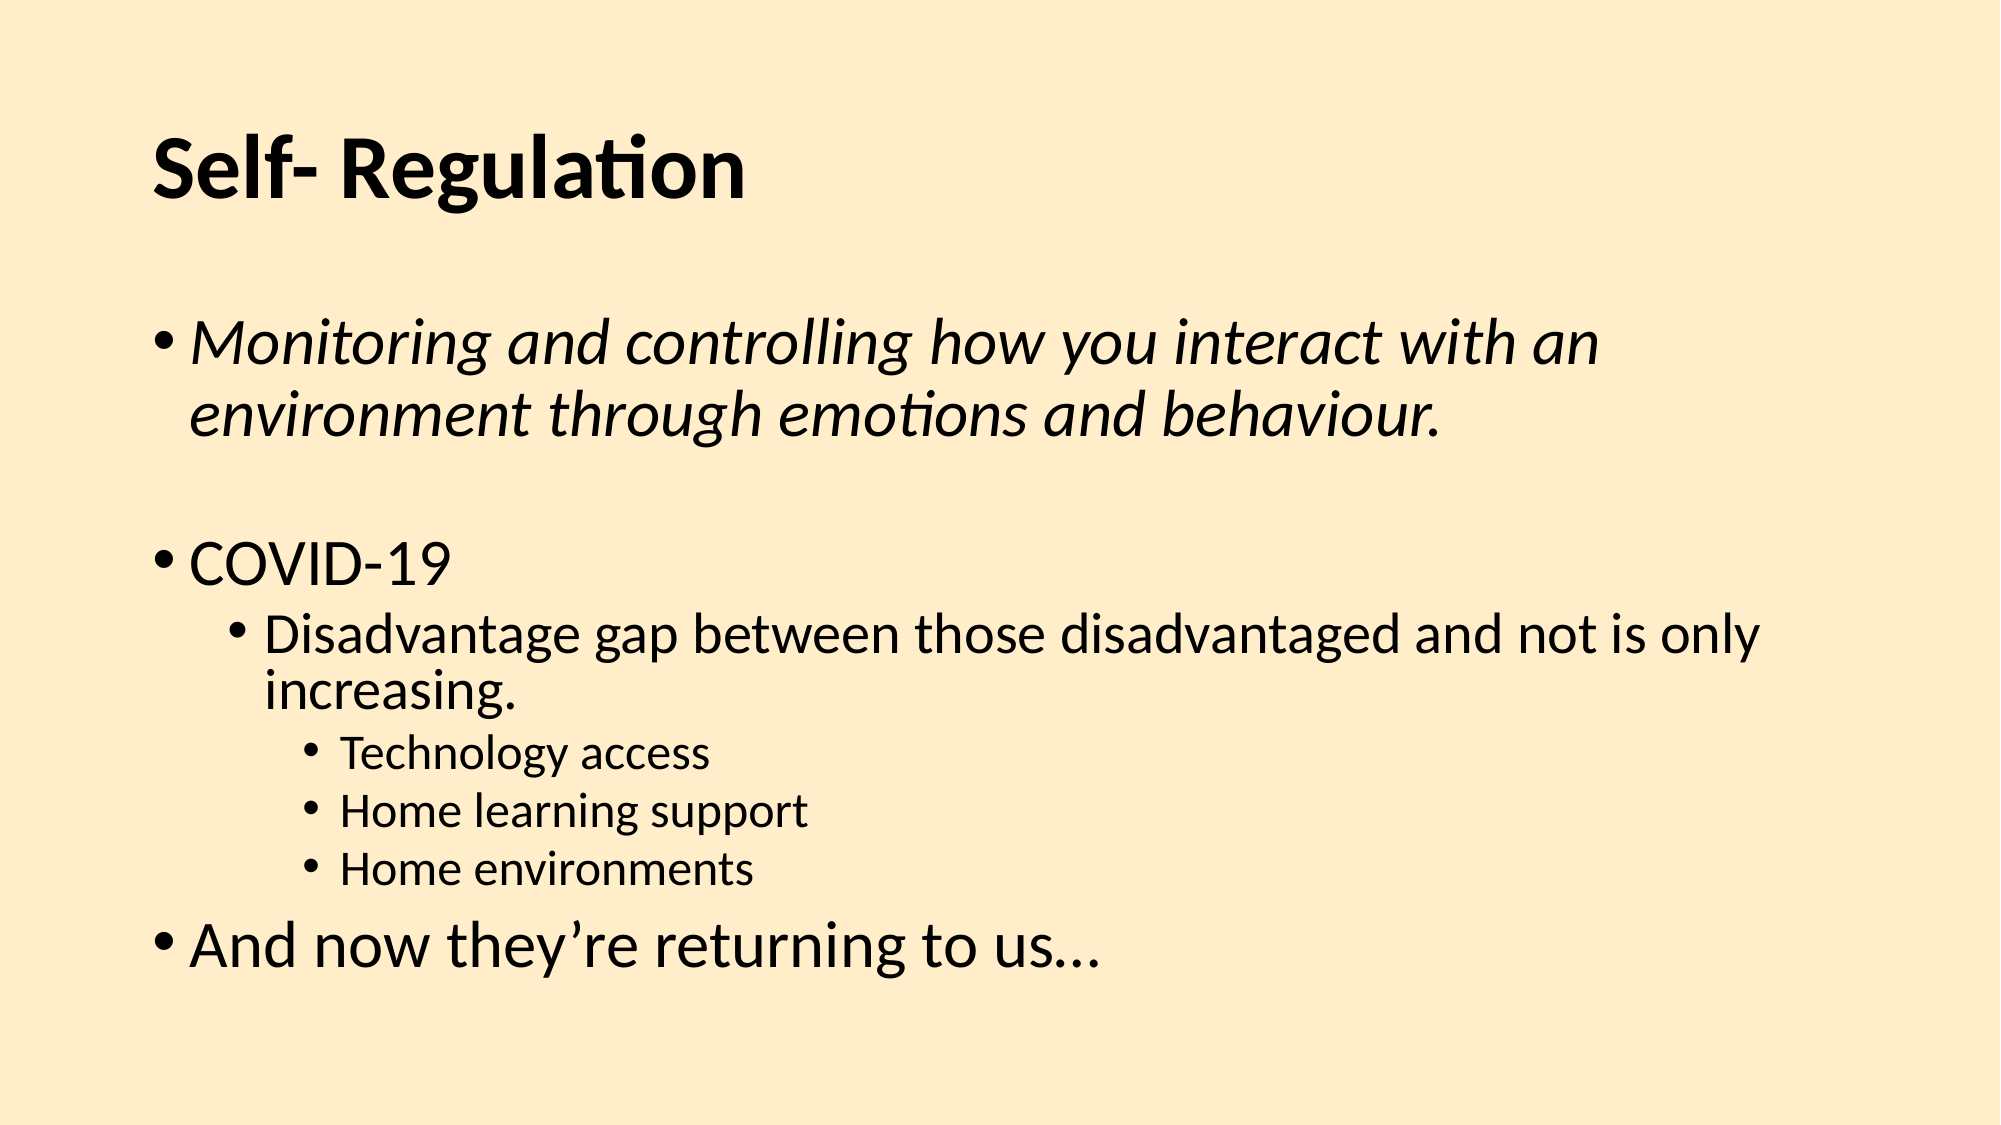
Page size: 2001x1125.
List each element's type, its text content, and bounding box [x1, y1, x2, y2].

text_box COVID-19 Disadvantage gap between those disadvantaged and not is only increasing. Technology access Home learning support Home environments And now they’re returning to us… [137, 526, 1863, 1021]
list Monitoring and controlling how you interact with an environment through emotions and behaviour. [137, 299, 1863, 483]
title Self- Regulation [137, 59, 1863, 278]
